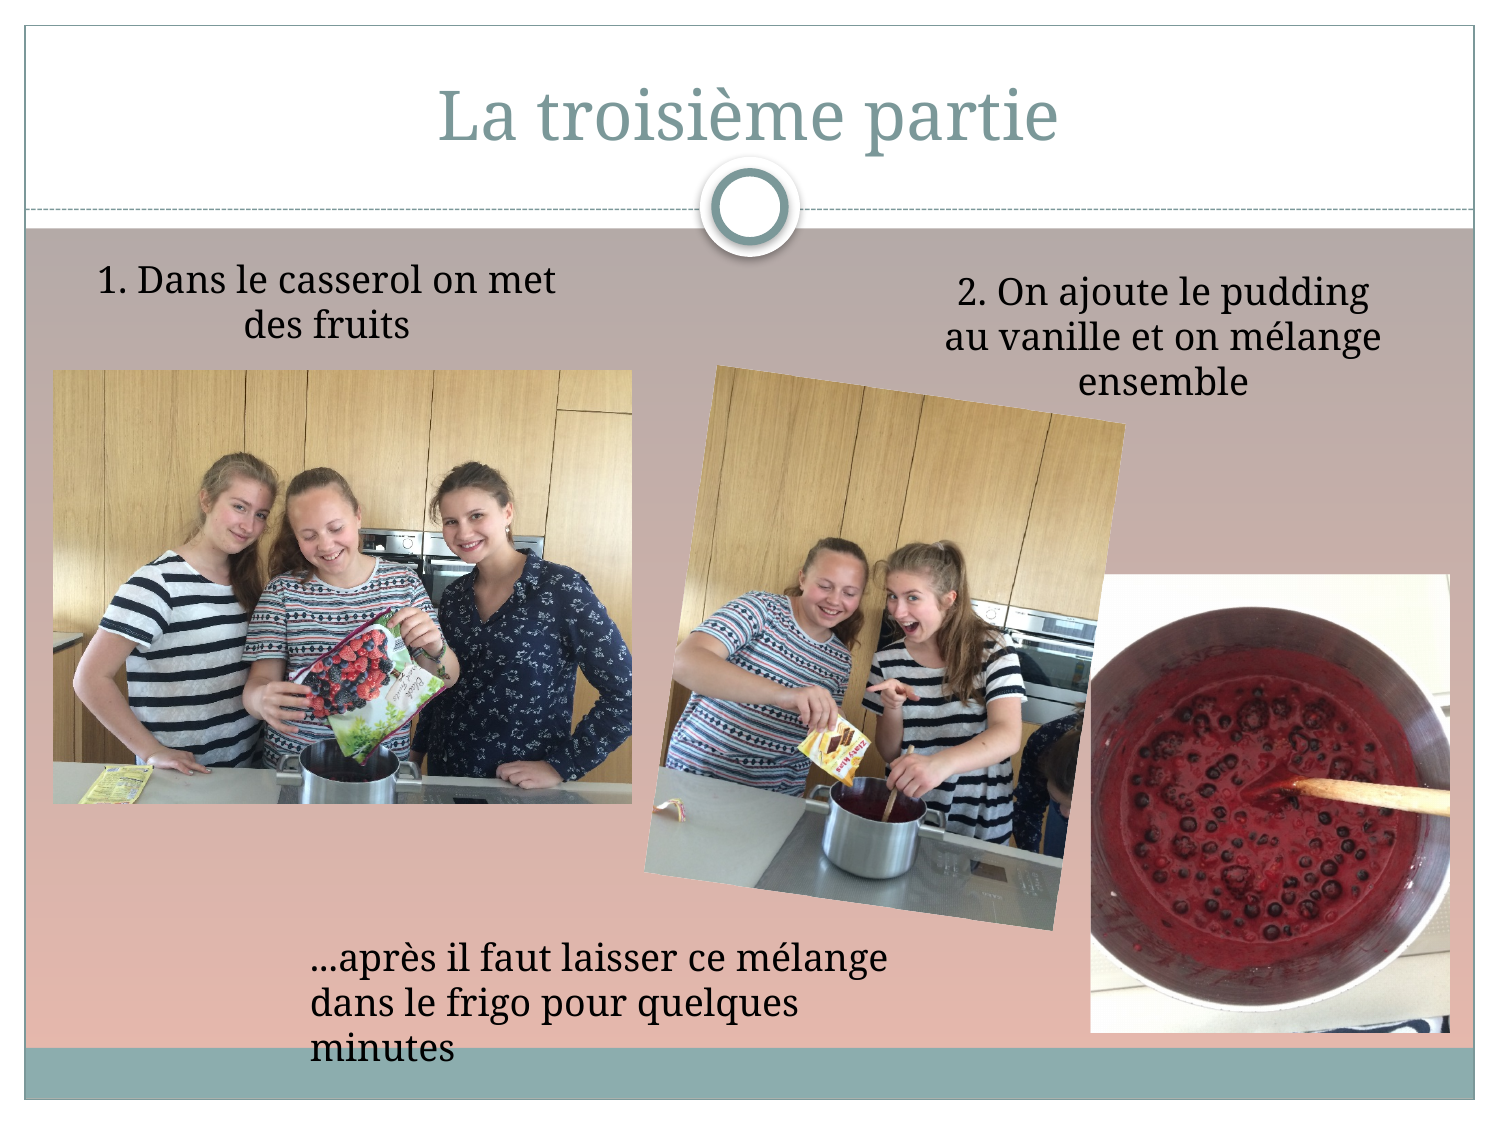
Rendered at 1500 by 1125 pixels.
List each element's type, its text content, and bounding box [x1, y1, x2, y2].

picture [53, 365, 1500, 1033]
text_box 1. Dans le casserol on met des fruits [53, 248, 601, 354]
text_box ...après il faut laisser ce mélange dans le frigo pour quelques minutes [295, 926, 969, 1077]
text_box 2. On ajoute le pudding au vanille et on mélange ensemble [927, 260, 1400, 410]
title La troisième partie [49, 37, 1450, 162]
